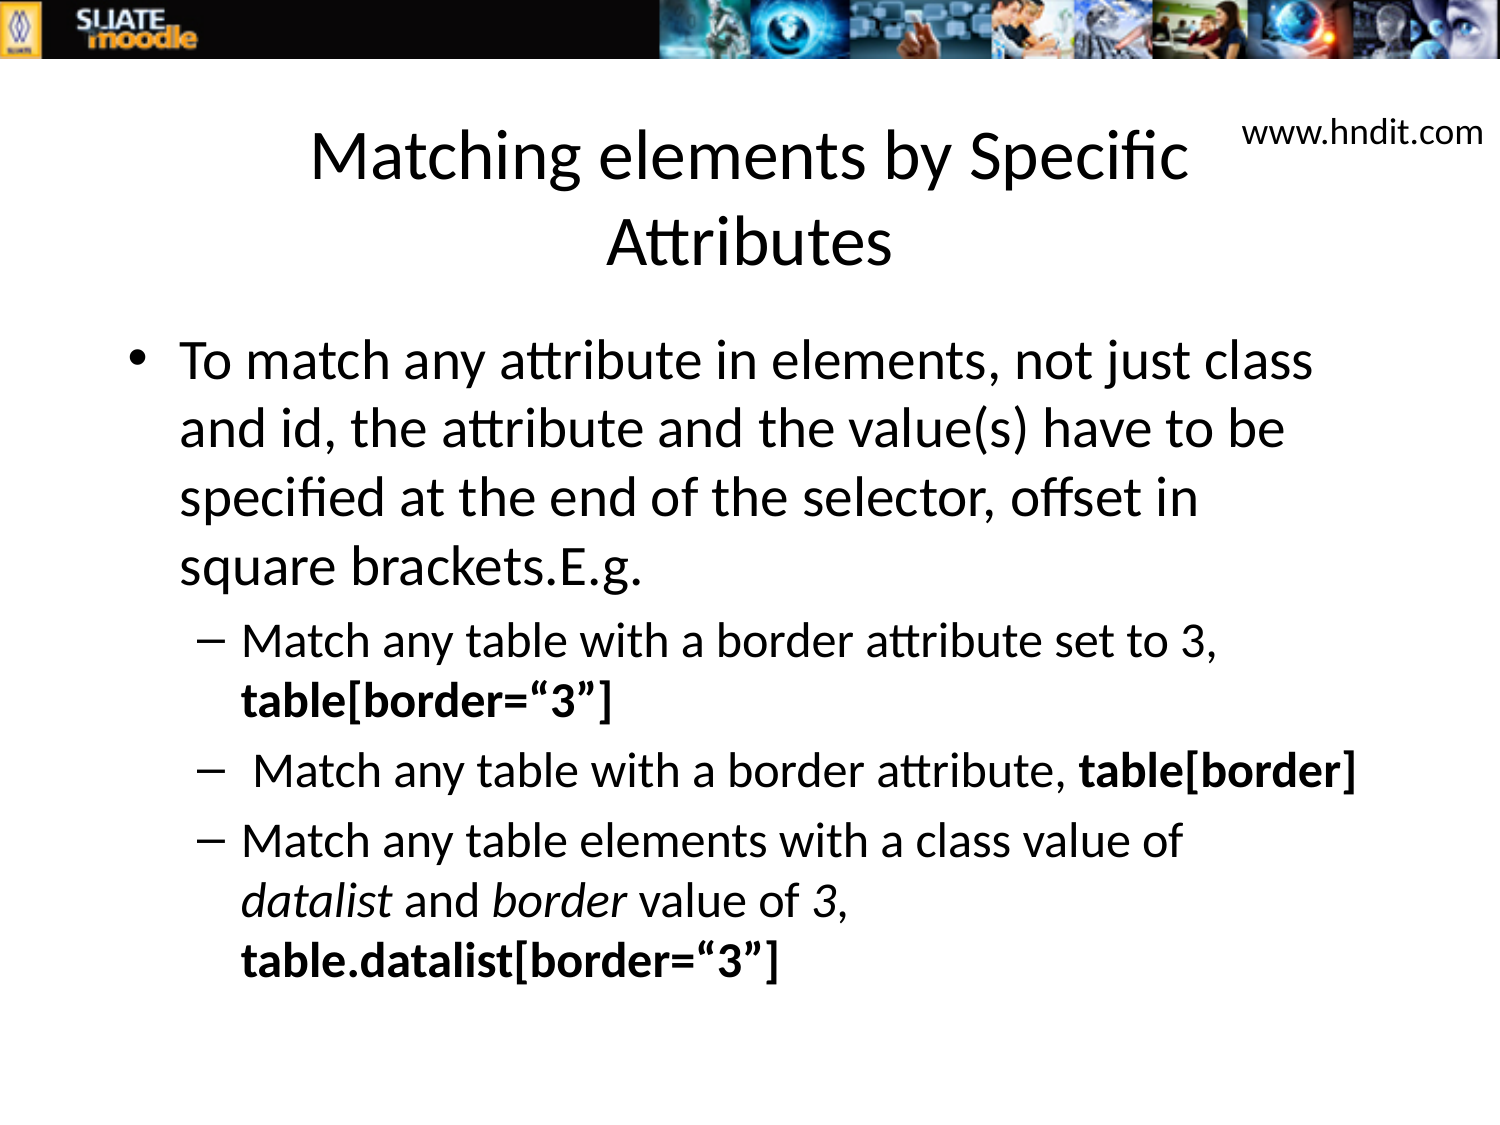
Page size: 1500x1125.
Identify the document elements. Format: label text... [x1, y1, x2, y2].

title Matching elements by Specific Attributes [75, 99, 1425, 288]
picture [0, 0, 1500, 59]
text_box www.hndit.com [1226, 99, 1500, 160]
list To match any attribute in elements, not just class and id, the attribute and the value(s) have to be specified at the end of the selector, offset in square brackets.E.g. Match any table with a border attribute set to 3, table[border=“3”] Match any table with a border attribute, table[border] Match any table elements with a class value of datalist and border value of 3, table.datalist[border=“3”] [112, 314, 1375, 1050]
